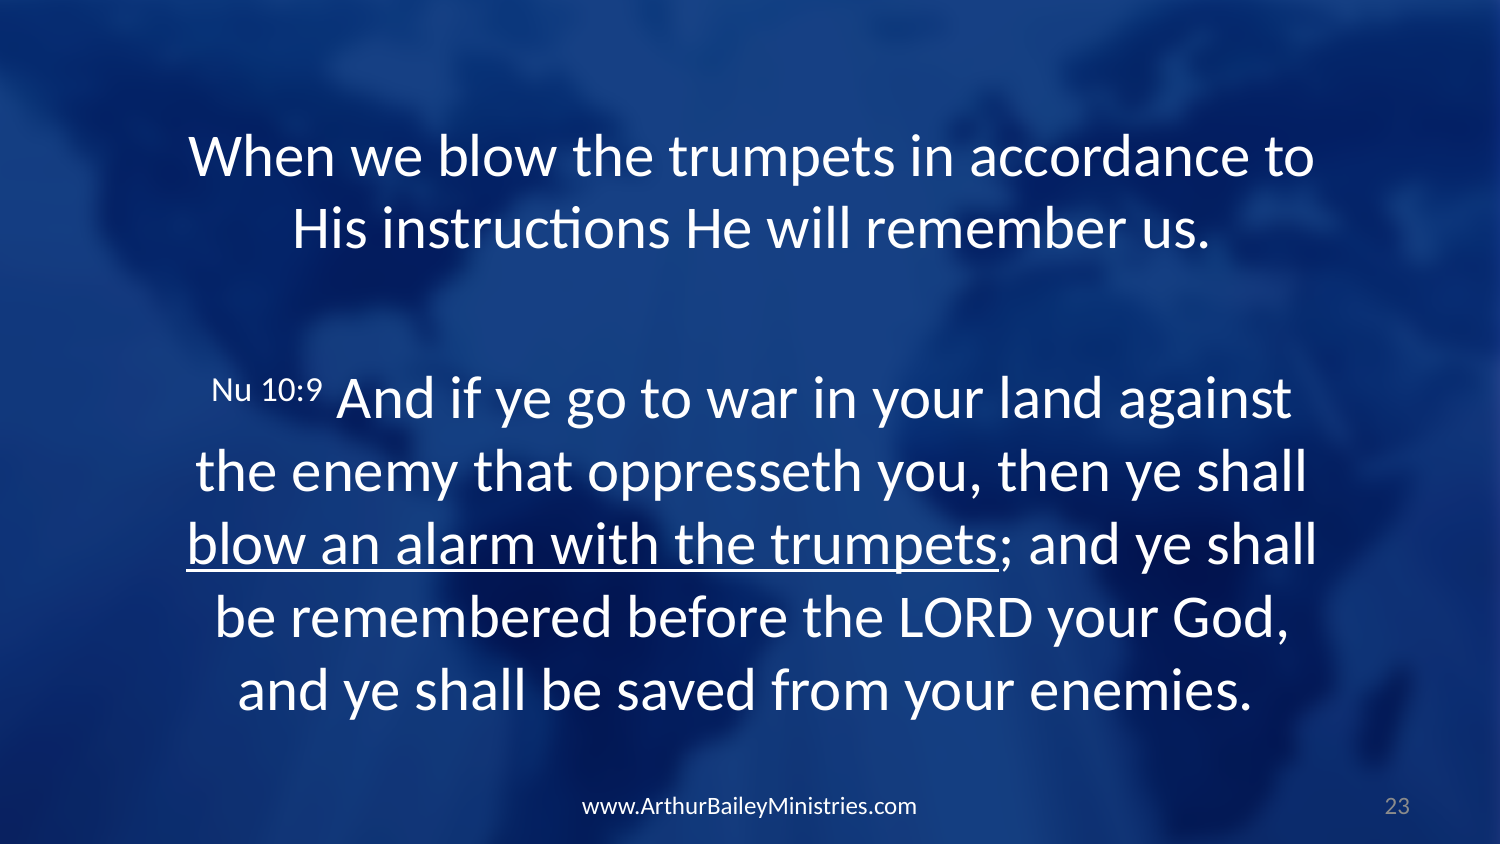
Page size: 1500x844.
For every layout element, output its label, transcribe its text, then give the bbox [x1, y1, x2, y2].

footer www.ArthurBaileyMinistries.com [512, 782, 988, 827]
picture [0, 0, 1500, 844]
slide_number 23 [1074, 782, 1425, 827]
list When we blow the trumpets in accordance to His instructions He will remember us. Nu 10:9 And if ye go to war in your land against the enemy that oppresseth you, then ye shall blow an alarm with the trumpets; and ye shall be remembered before the LORD your God, and ye shall be saved from your enemies. [151, 107, 1355, 741]
